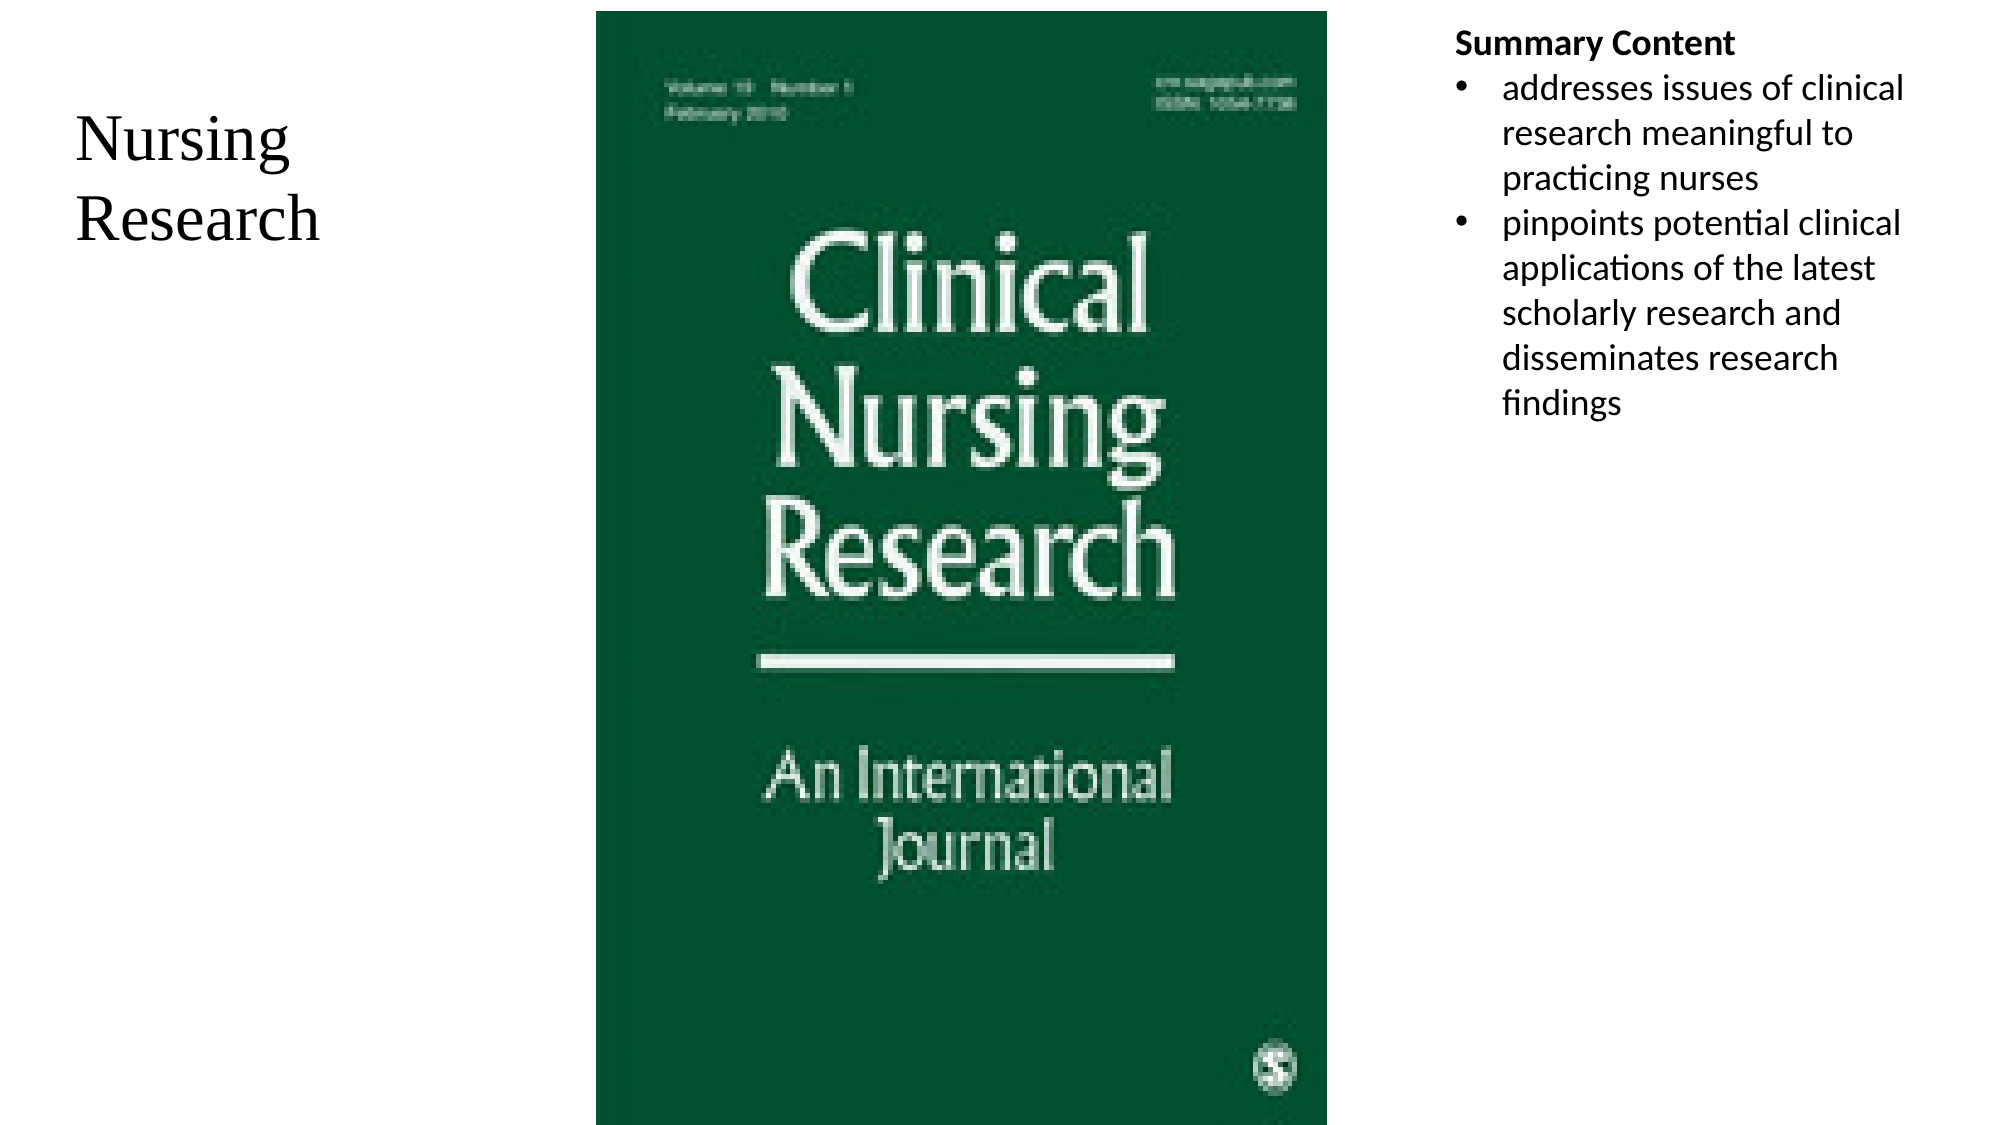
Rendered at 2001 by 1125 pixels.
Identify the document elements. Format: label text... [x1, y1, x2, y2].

picture [596, 11, 1327, 1125]
text_box Summary Content addresses issues of clinical research meaningful to practicing nurses pinpoints potential clinical applications of the latest scholarly research and disseminates research findings [1440, 11, 1942, 431]
text_box Nursing Research [60, 86, 515, 262]
